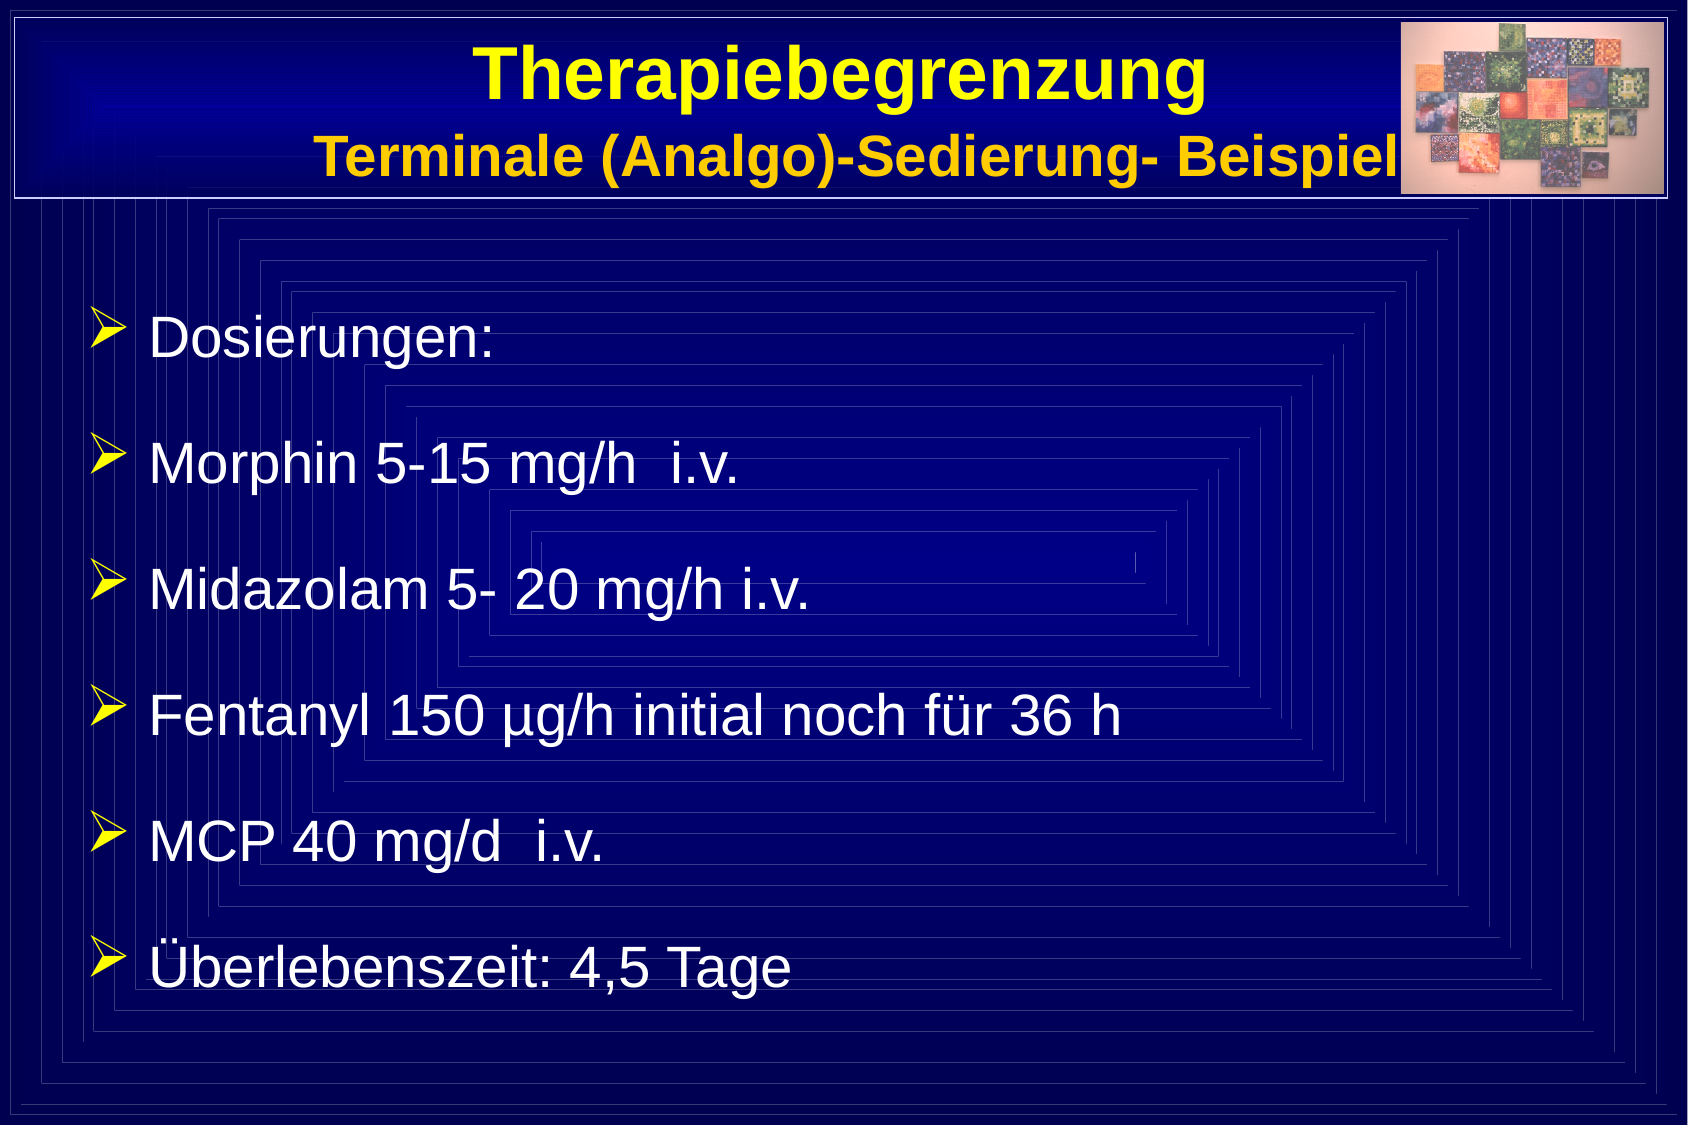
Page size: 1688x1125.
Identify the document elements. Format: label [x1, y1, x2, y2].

text_box [14, 17, 1668, 1036]
